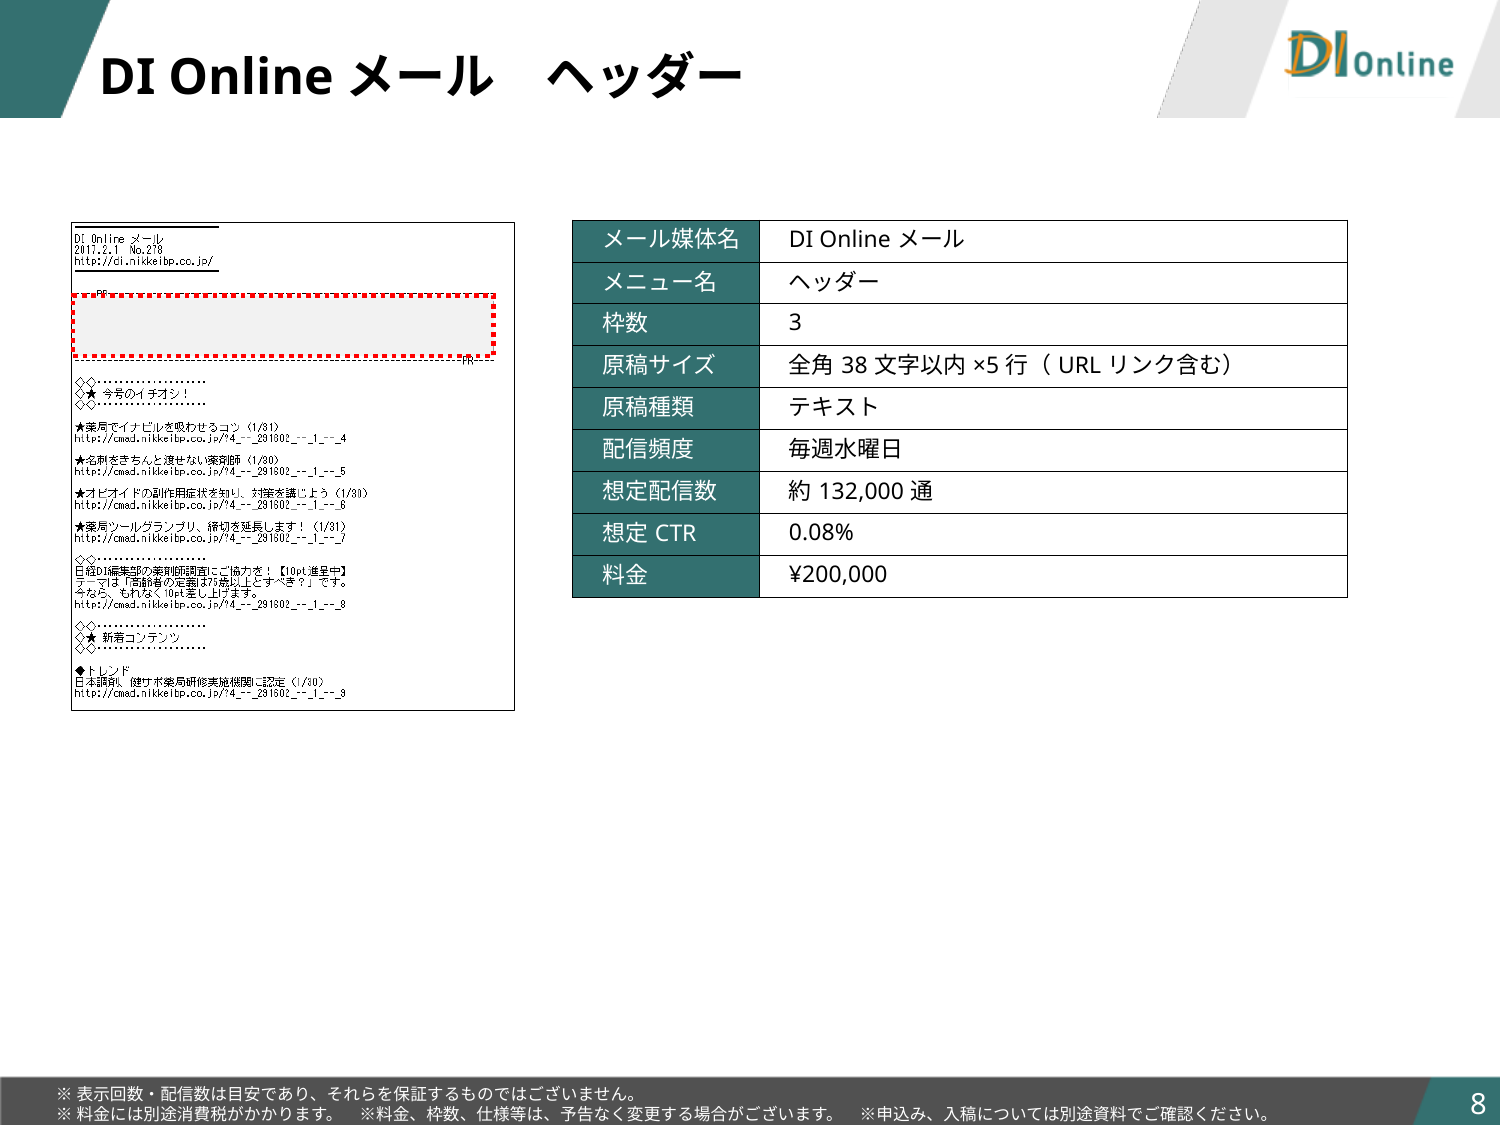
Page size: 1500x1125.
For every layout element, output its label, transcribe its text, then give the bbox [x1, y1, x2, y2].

table_cell 料金 [573, 556, 759, 597]
table_cell 約132,000通 [760, 472, 1347, 513]
table_cell 想定CTR [573, 514, 759, 555]
picture [0, 1076, 1500, 1125]
table_cell ヘッダー [760, 263, 1347, 303]
table_cell 0.08% [760, 514, 1347, 555]
table_cell ¥200,000 [760, 556, 1347, 597]
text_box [70, 219, 515, 711]
picture [0, 0, 1500, 118]
table_cell 全角38文字以内×5行（URLリンク含む） [760, 346, 1347, 387]
table_cell 3 [760, 304, 1347, 345]
table_cell 原稿サイズ [573, 346, 759, 387]
table_cell メニュー名 [573, 263, 759, 303]
table_cell 原稿種類 [573, 388, 759, 429]
table_cell 配信頻度 [573, 430, 759, 471]
table_cell テキスト [760, 388, 1347, 429]
table_cell 枠数 [573, 304, 759, 345]
table_header DI Onlineメール [760, 221, 1347, 262]
text_box DI Onlineメール ヘッダー [84, 37, 1362, 112]
table_header メール媒体名 [573, 221, 759, 262]
table_cell 毎週水曜日 [760, 430, 1347, 471]
table_cell 想定配信数 [573, 472, 759, 513]
